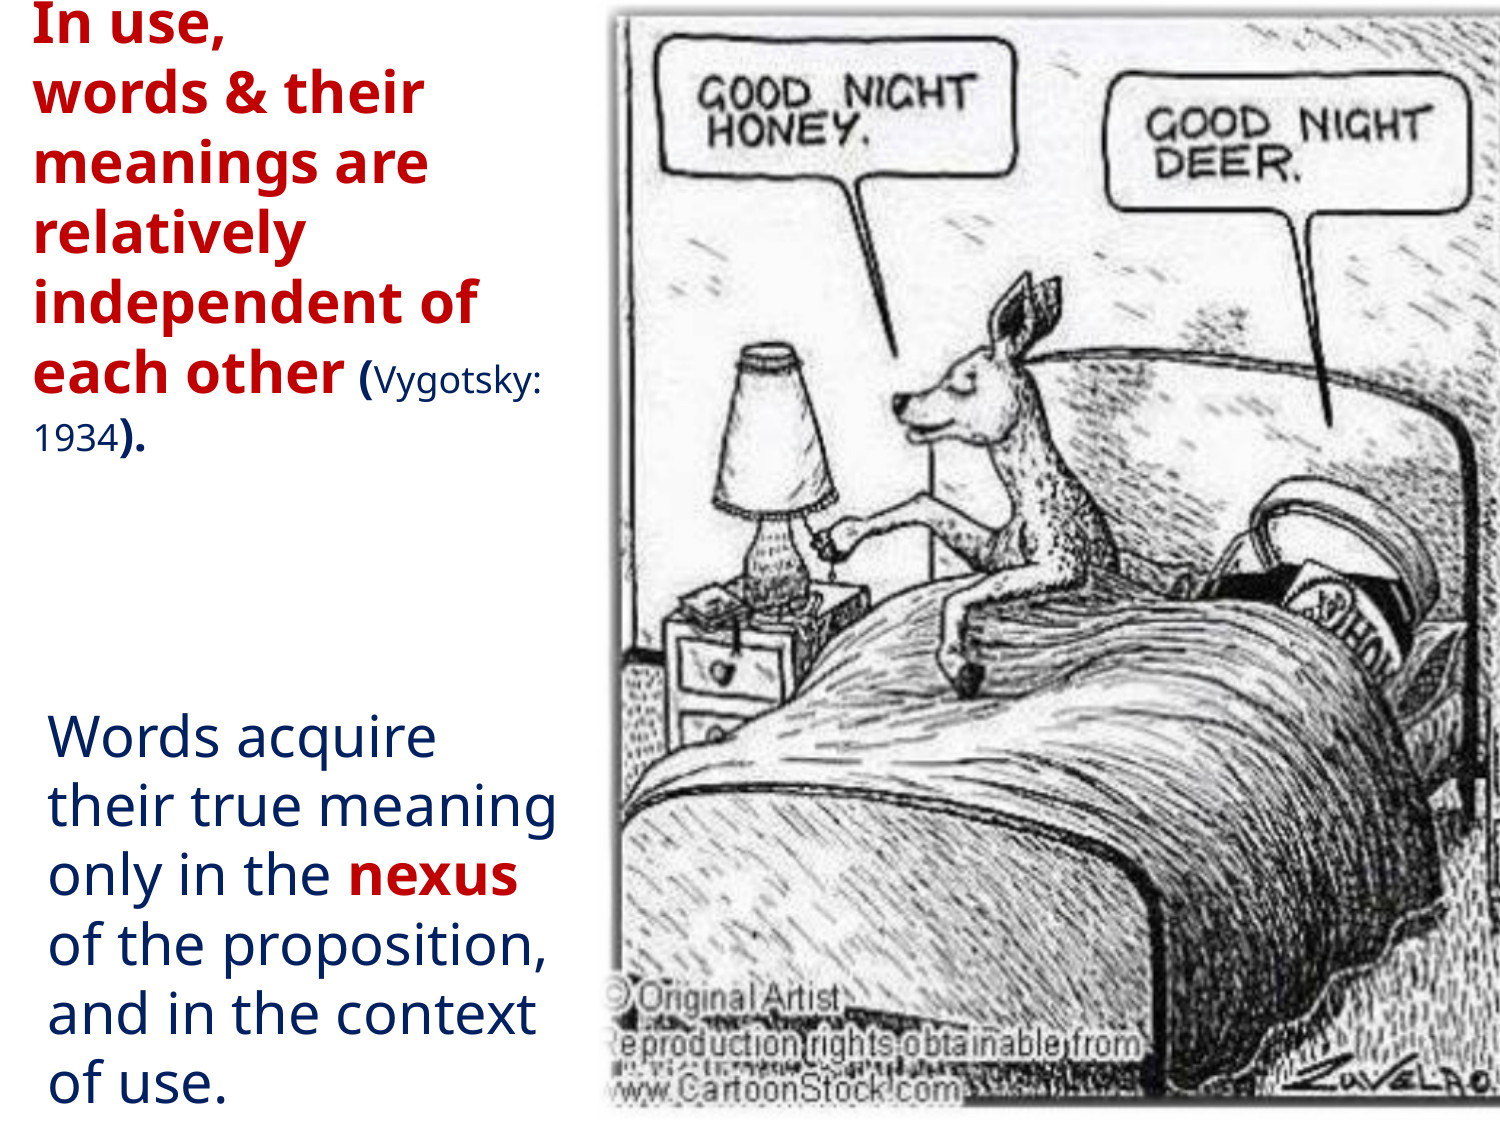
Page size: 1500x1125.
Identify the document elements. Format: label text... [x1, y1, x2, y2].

title In use, words & their meanings are relatively independent of each other (Vygotsky: 1934). [17, 44, 593, 468]
list Words acquire their true meaning only in the nexus of the proposition, and in the context of use. [32, 692, 584, 1125]
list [598, 0, 1500, 1125]
